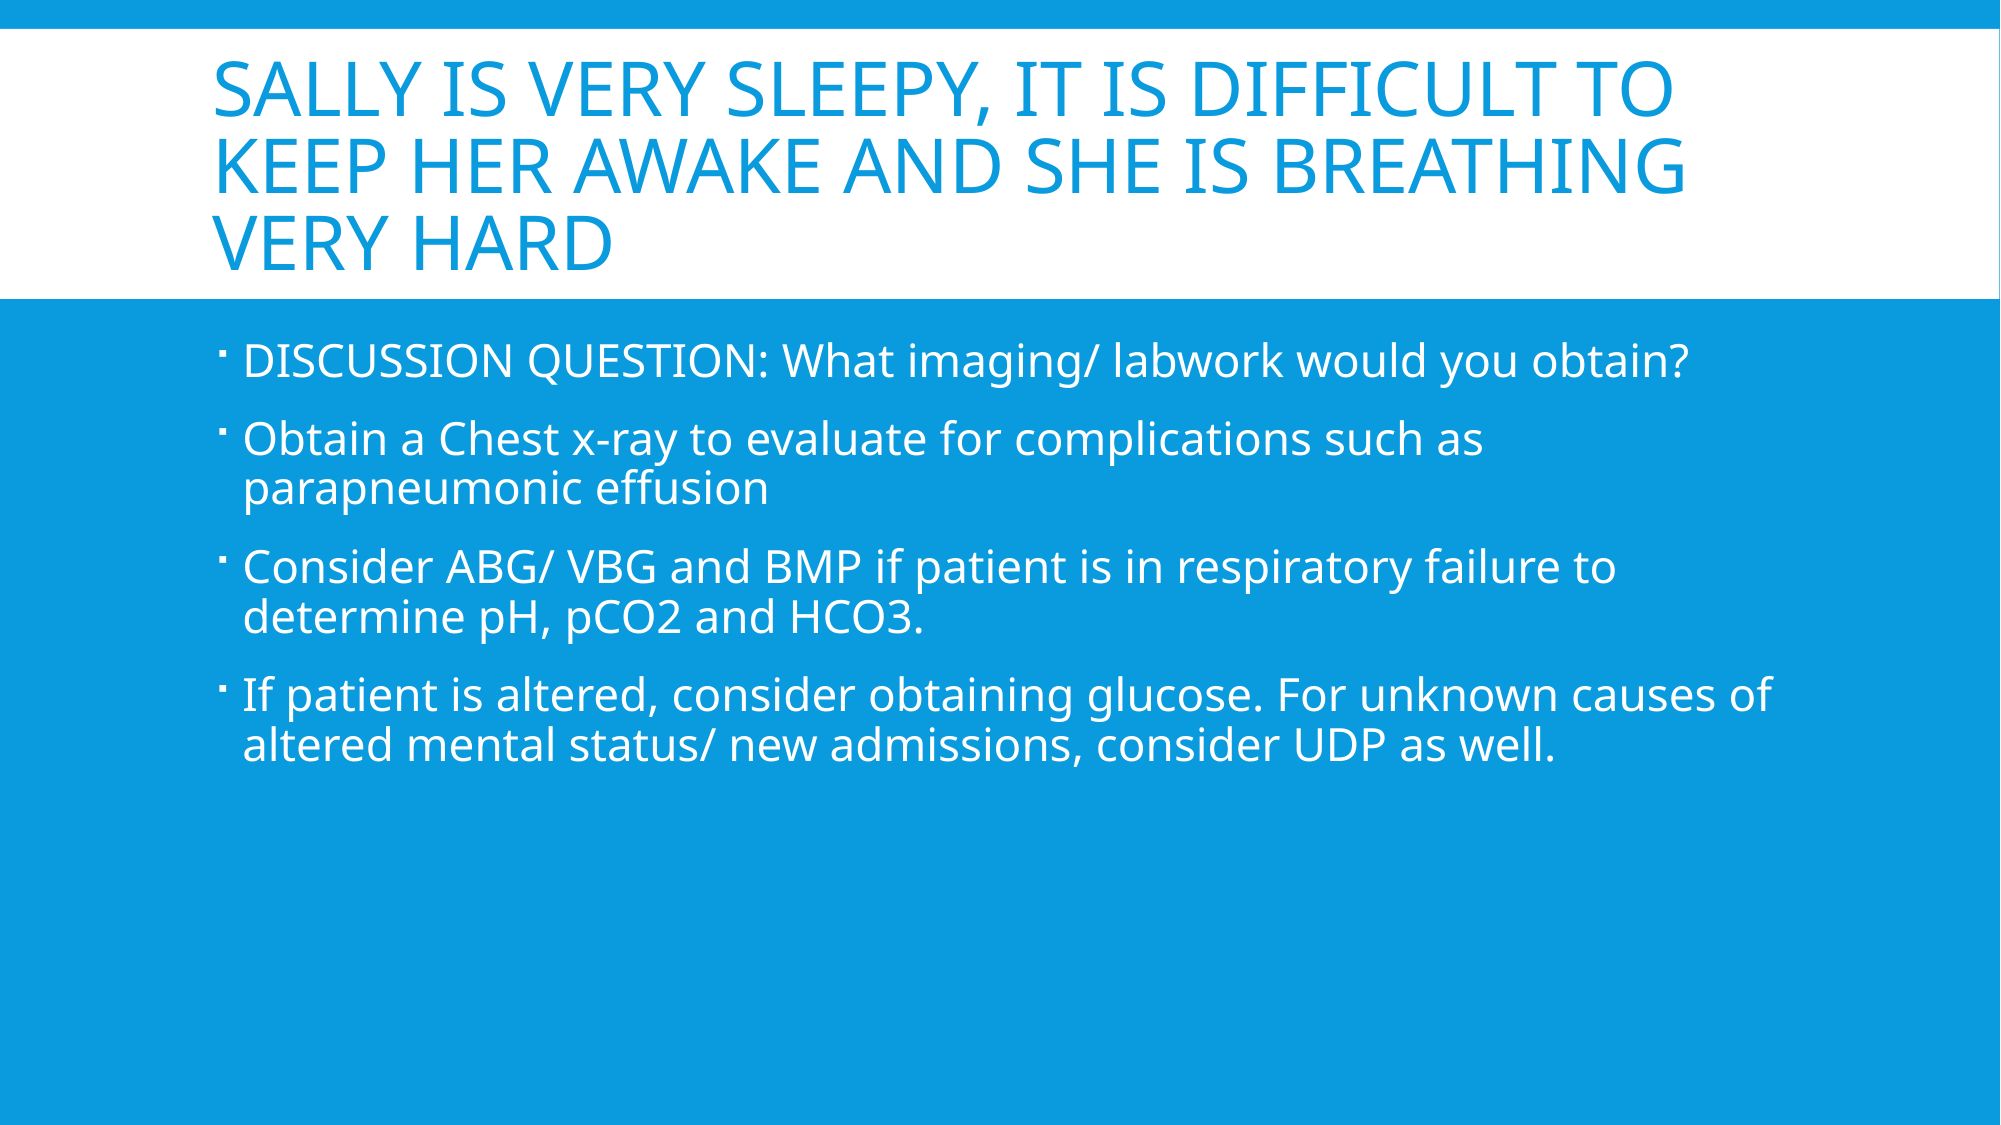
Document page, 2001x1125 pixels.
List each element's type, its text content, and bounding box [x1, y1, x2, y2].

list DISCUSSION QUESTION: What imaging/ labwork would you obtain? Obtain a Chest x-ray to evaluate for complications such as parapneumonic effusion Consider ABG/ VBG and BMP if patient is in respiratory failure to determine pH, pCO2 and HCO3. If patient is altered, consider obtaining glucose. For unknown causes of altered mental status/ new admissions, consider UDP as well. [197, 329, 1803, 1020]
title Sally is very sleepy, it is difficult to keep her awake and she is breathing very hard [197, 46, 1803, 295]
